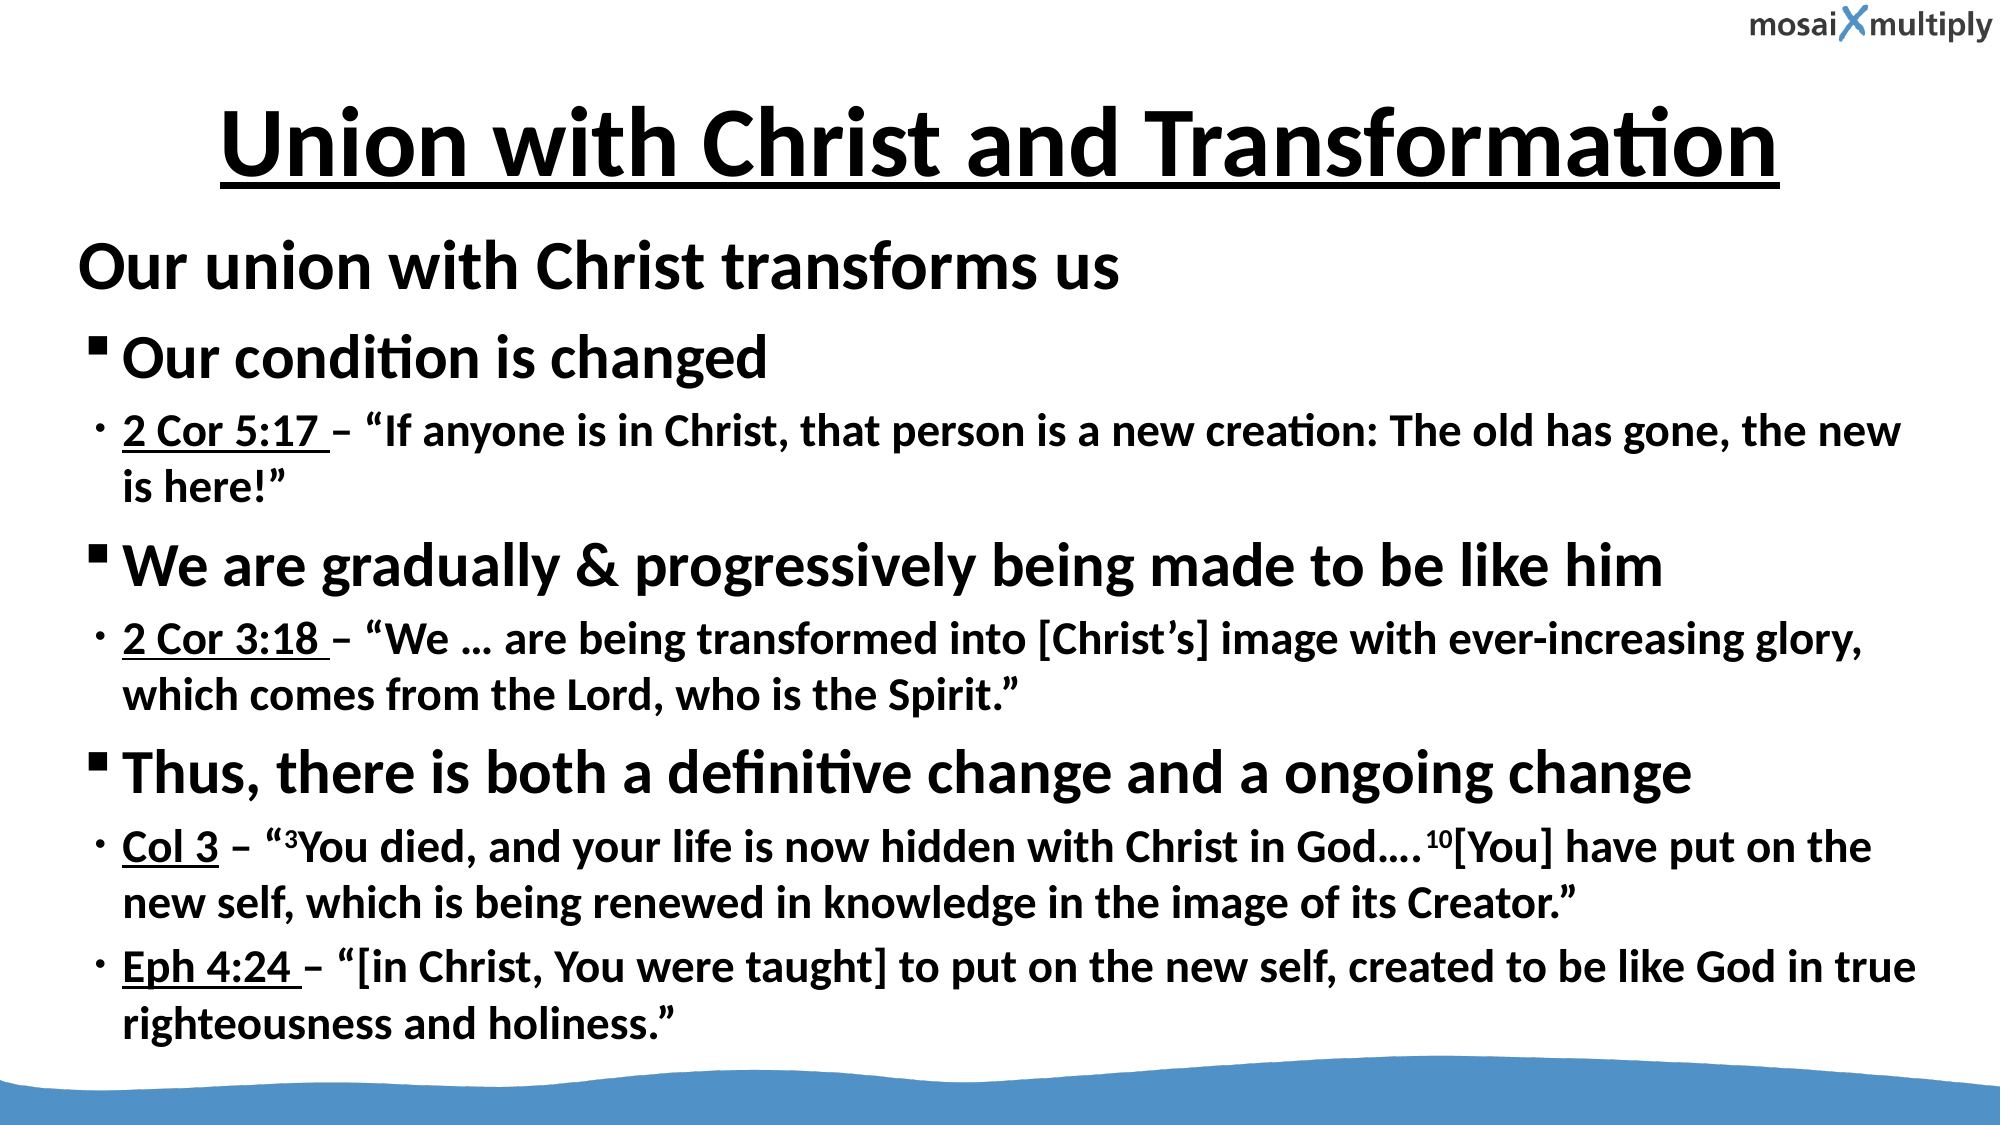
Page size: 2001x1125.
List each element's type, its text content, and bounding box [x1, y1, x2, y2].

subtitle Our union with Christ transforms us Our condition is changed 2 Cor 5:17 – “If anyone is in Christ, that person is a new creation: The old has gone, the new is here!” We are gradually & progressively being made to be like him 2 Cor 3:18 – “We … are being transformed into [Christ’s] image with ever-increasing glory, which comes from the Lord, who is the Spirit.” Thus, there is both a definitive change and a ongoing change Col 3 – “3You died, and your life is now hidden with Christ in God….10[You] have put on the new self, which is being renewed in knowledge in the image of its Creator.” Eph 4:24 – “[in Christ, You were taught] to put on the new self, created to be like God in true righteousness and holiness.” [63, 220, 1937, 1039]
picture [0, 1039, 2000, 1125]
picture [1741, 0, 2000, 46]
picture [142, 105, 1858, 202]
text_box Union with Christ and Transformation [33, 68, 1967, 204]
